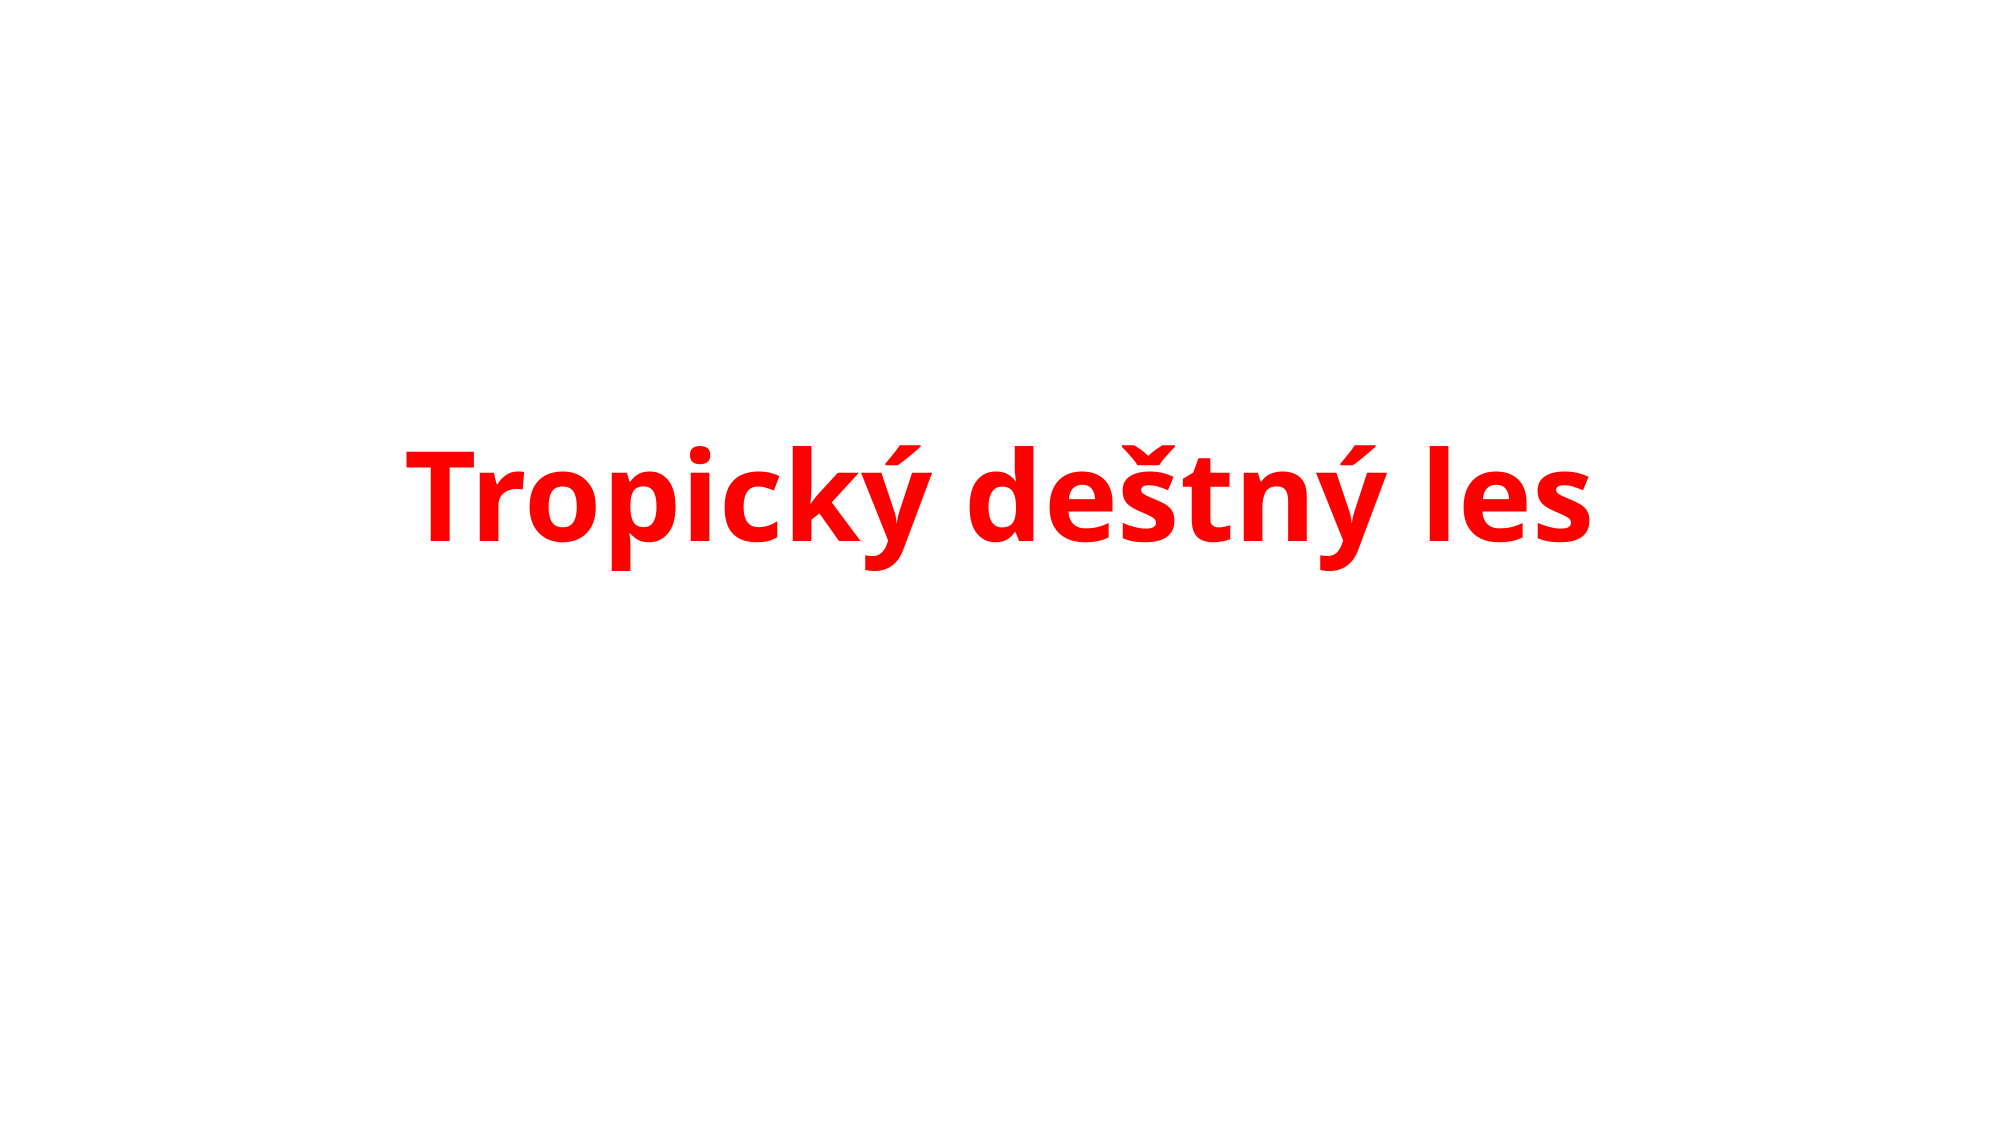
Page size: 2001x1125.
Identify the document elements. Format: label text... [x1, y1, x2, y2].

title Tropický deštný les [249, 184, 1750, 576]
